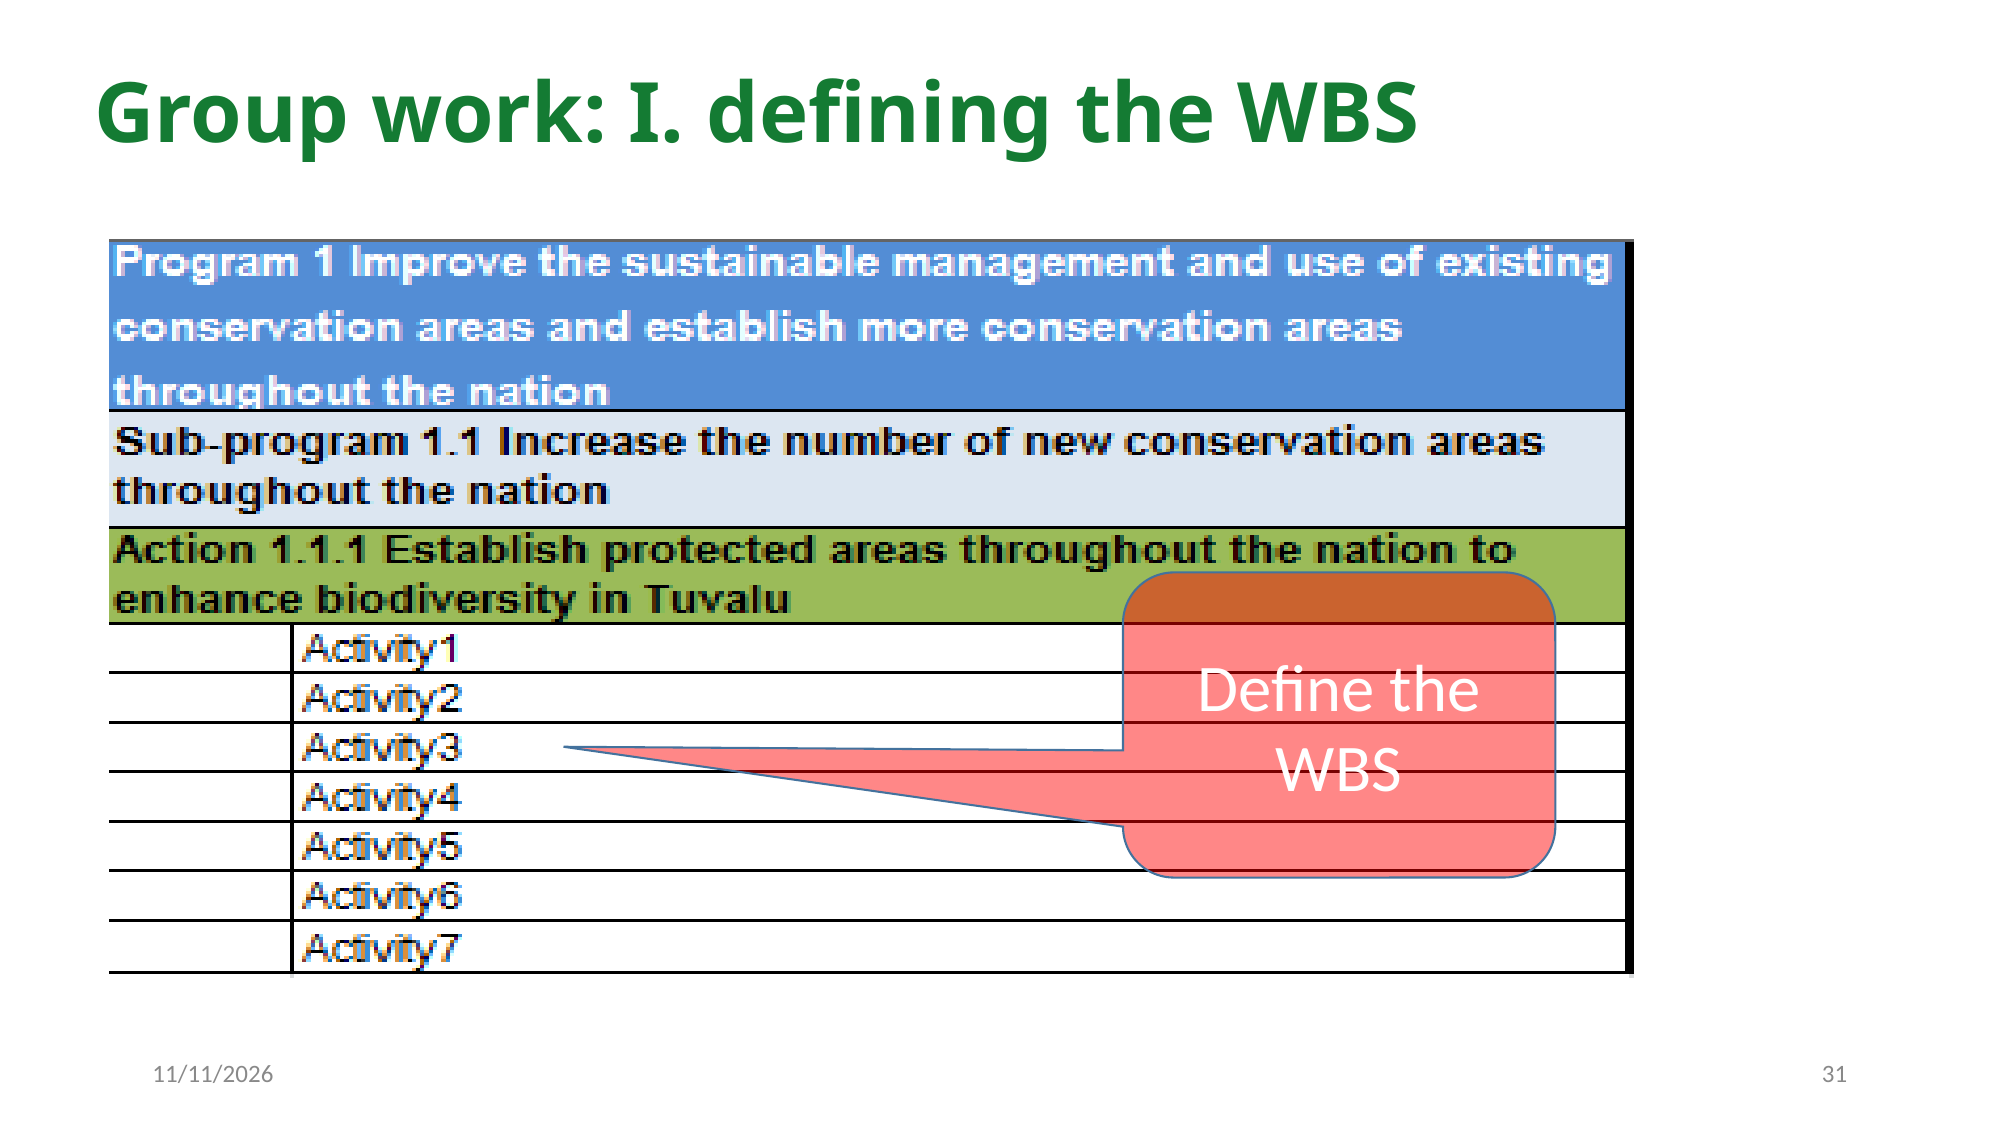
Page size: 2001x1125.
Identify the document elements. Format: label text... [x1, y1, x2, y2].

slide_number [137, 1042, 588, 1103]
title Group work: I. defining the WBS [79, 21, 1927, 210]
slide_number 31 [1412, 1042, 1863, 1103]
picture [109, 239, 1634, 978]
